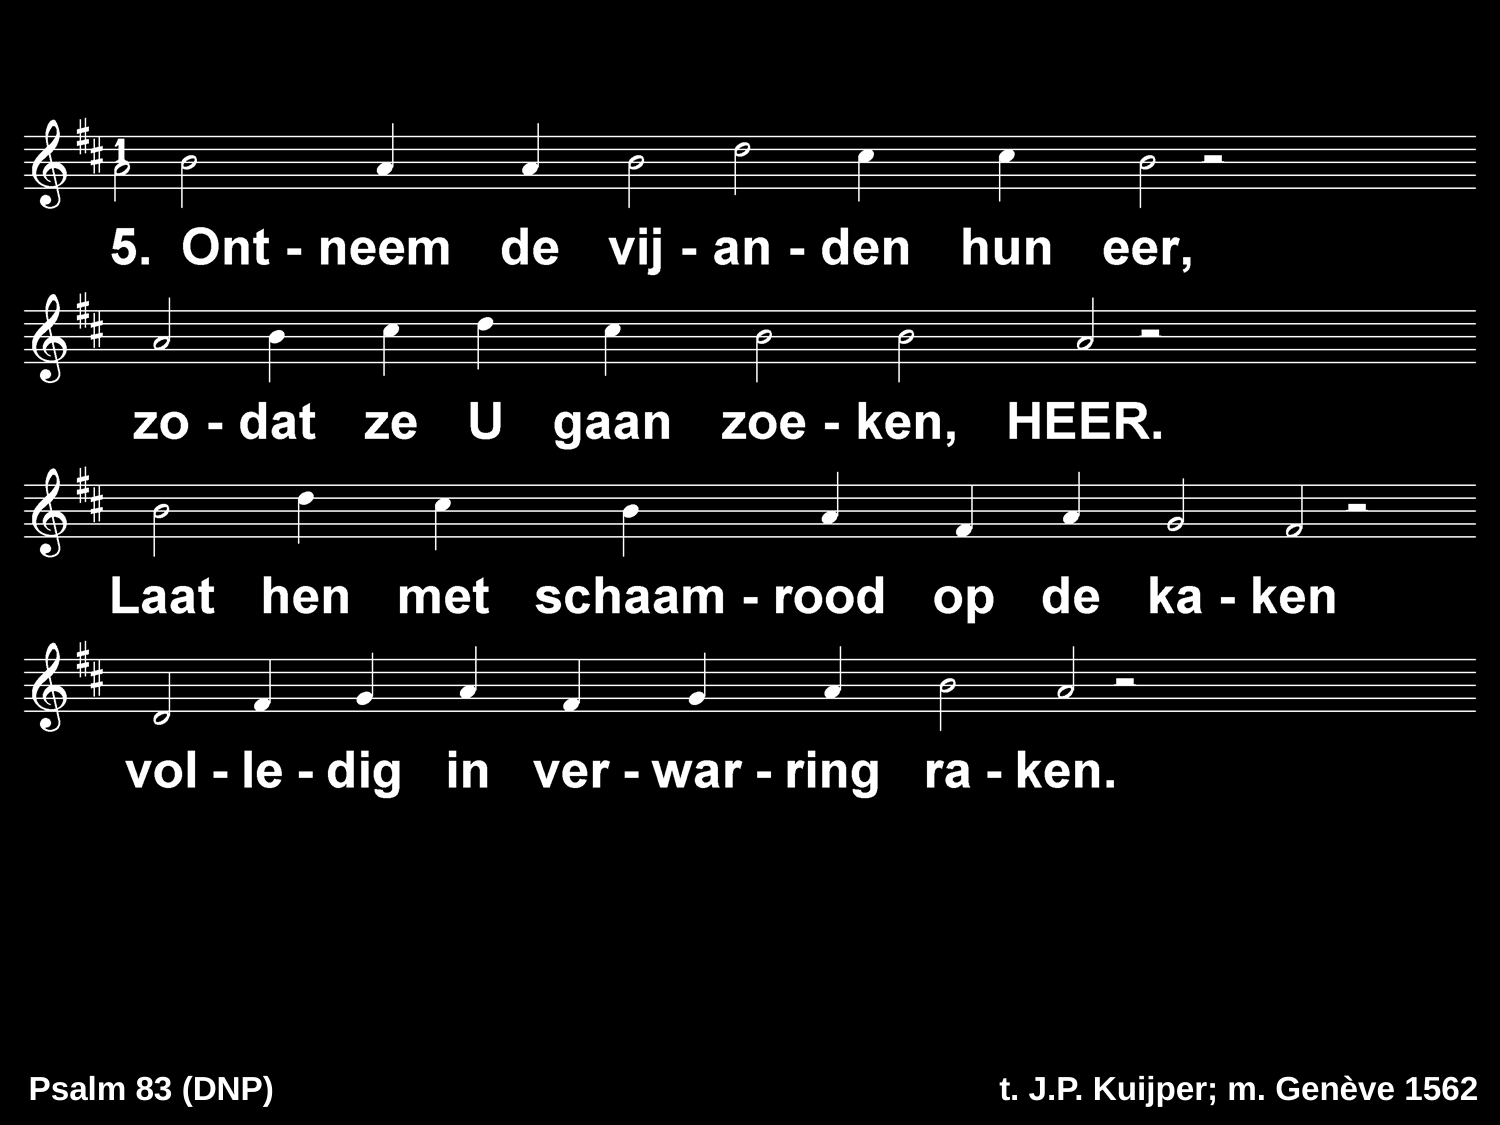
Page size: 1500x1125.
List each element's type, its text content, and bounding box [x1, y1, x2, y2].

picture [10, 104, 1490, 813]
text_box Psalm 83 (DNP) t. J.P. Kuijper; m. Genève 1562 [13, 1059, 1495, 1115]
